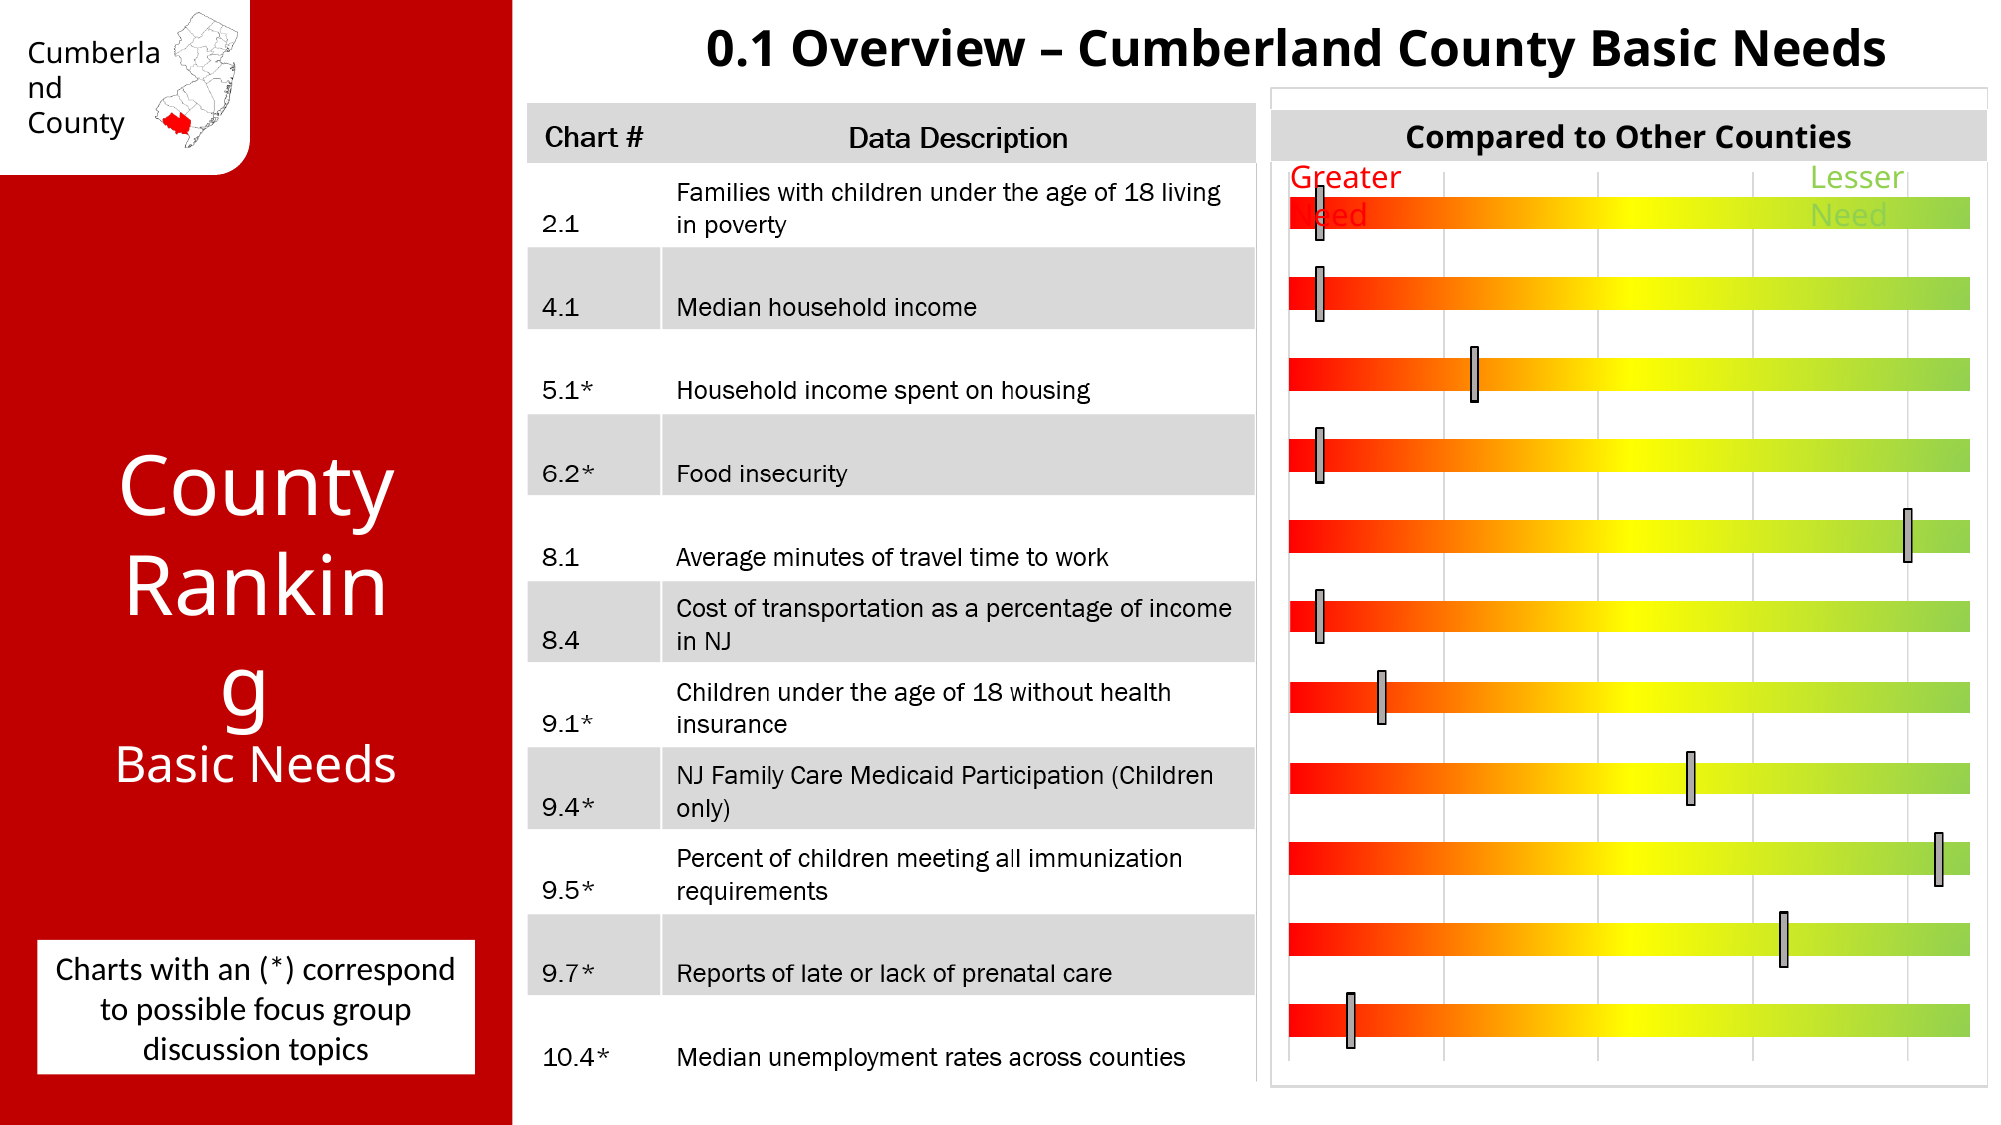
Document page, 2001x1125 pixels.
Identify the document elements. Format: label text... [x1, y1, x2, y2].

picture [155, 12, 238, 148]
text_box 0.1 Overview – Cumberland County Basic Needs [683, 8, 1912, 116]
picture [1270, 87, 1988, 1088]
text_box Lesser Need [1991, 149, 2000, 240]
picture [524, 103, 1257, 1088]
